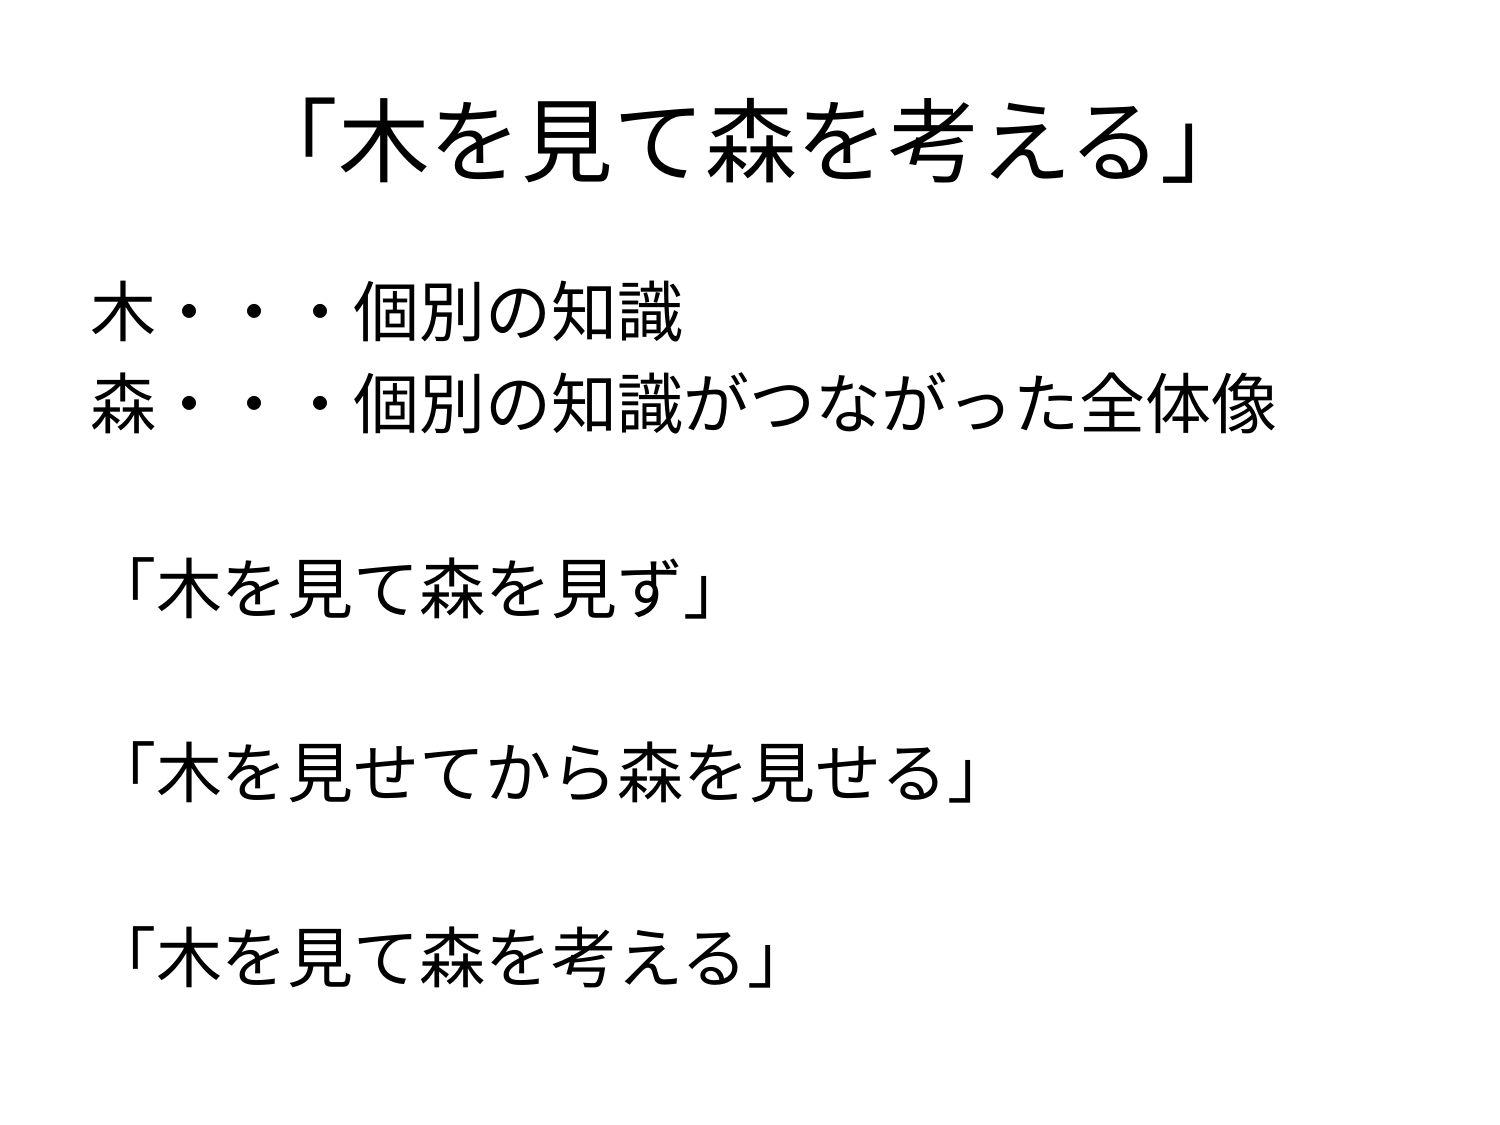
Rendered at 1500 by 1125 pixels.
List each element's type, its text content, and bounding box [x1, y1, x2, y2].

list 木・・・個別の知識 森・・・個別の知識がつながった全体像 「木を見て森を見ず」 「木を見せてから森を見せる」 「木を見て森を考える」 [75, 262, 1425, 1005]
title 「木を見て森を考える」 [75, 45, 1425, 233]
